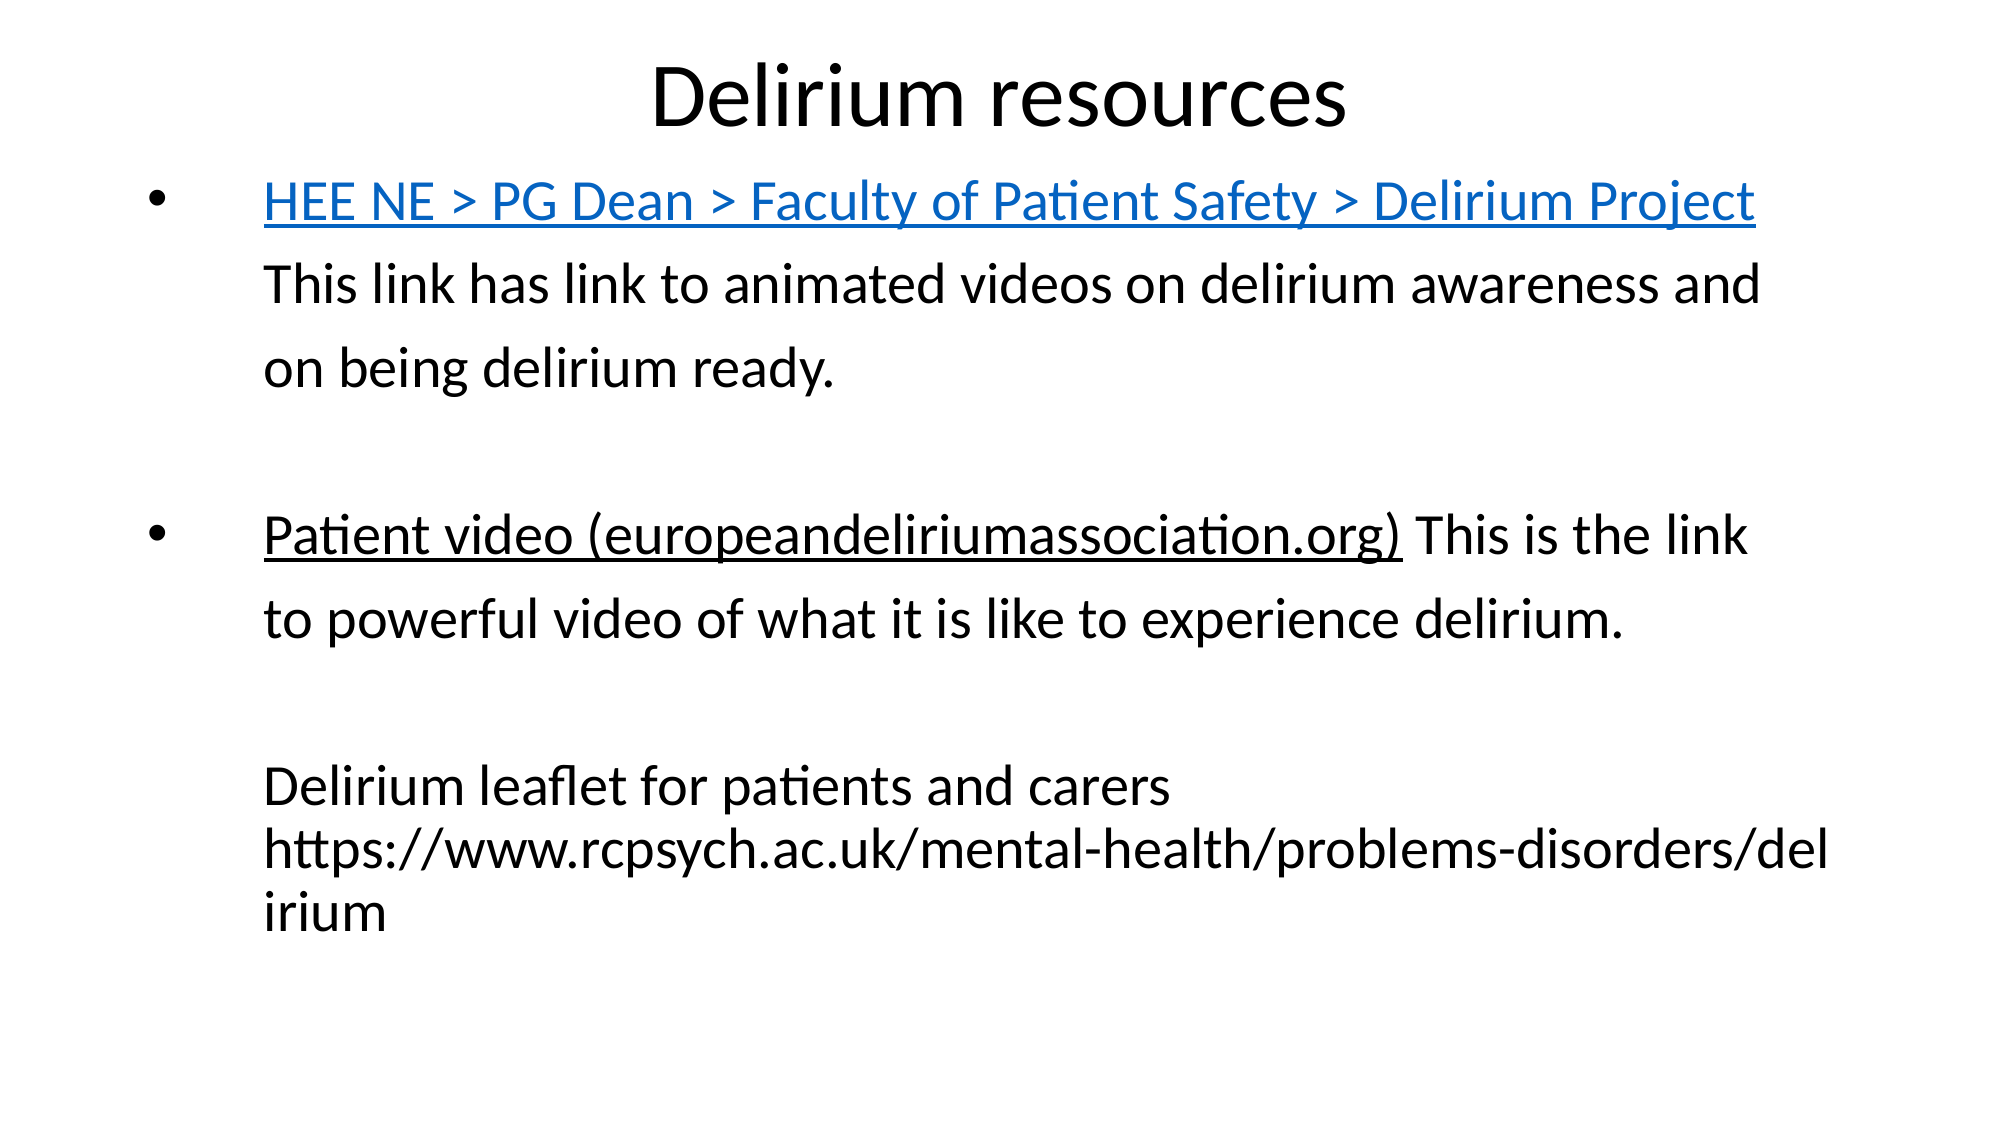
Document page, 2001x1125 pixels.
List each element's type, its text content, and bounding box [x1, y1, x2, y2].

title Delirium resources [137, 0, 1863, 194]
list HEE NE > PG Dean > Faculty of Patient Safety > Delirium Project This link has link to animated videos on delirium awareness and on being delirium ready. Patient video (europeandeliriumassociation.org) This is the link to powerful video of what it is like to experience delirium. Delirium leaflet for patients and carers https://www.rcpsych.ac.uk/mental-health/problems-disorders/delirium [124, 162, 1850, 1110]
